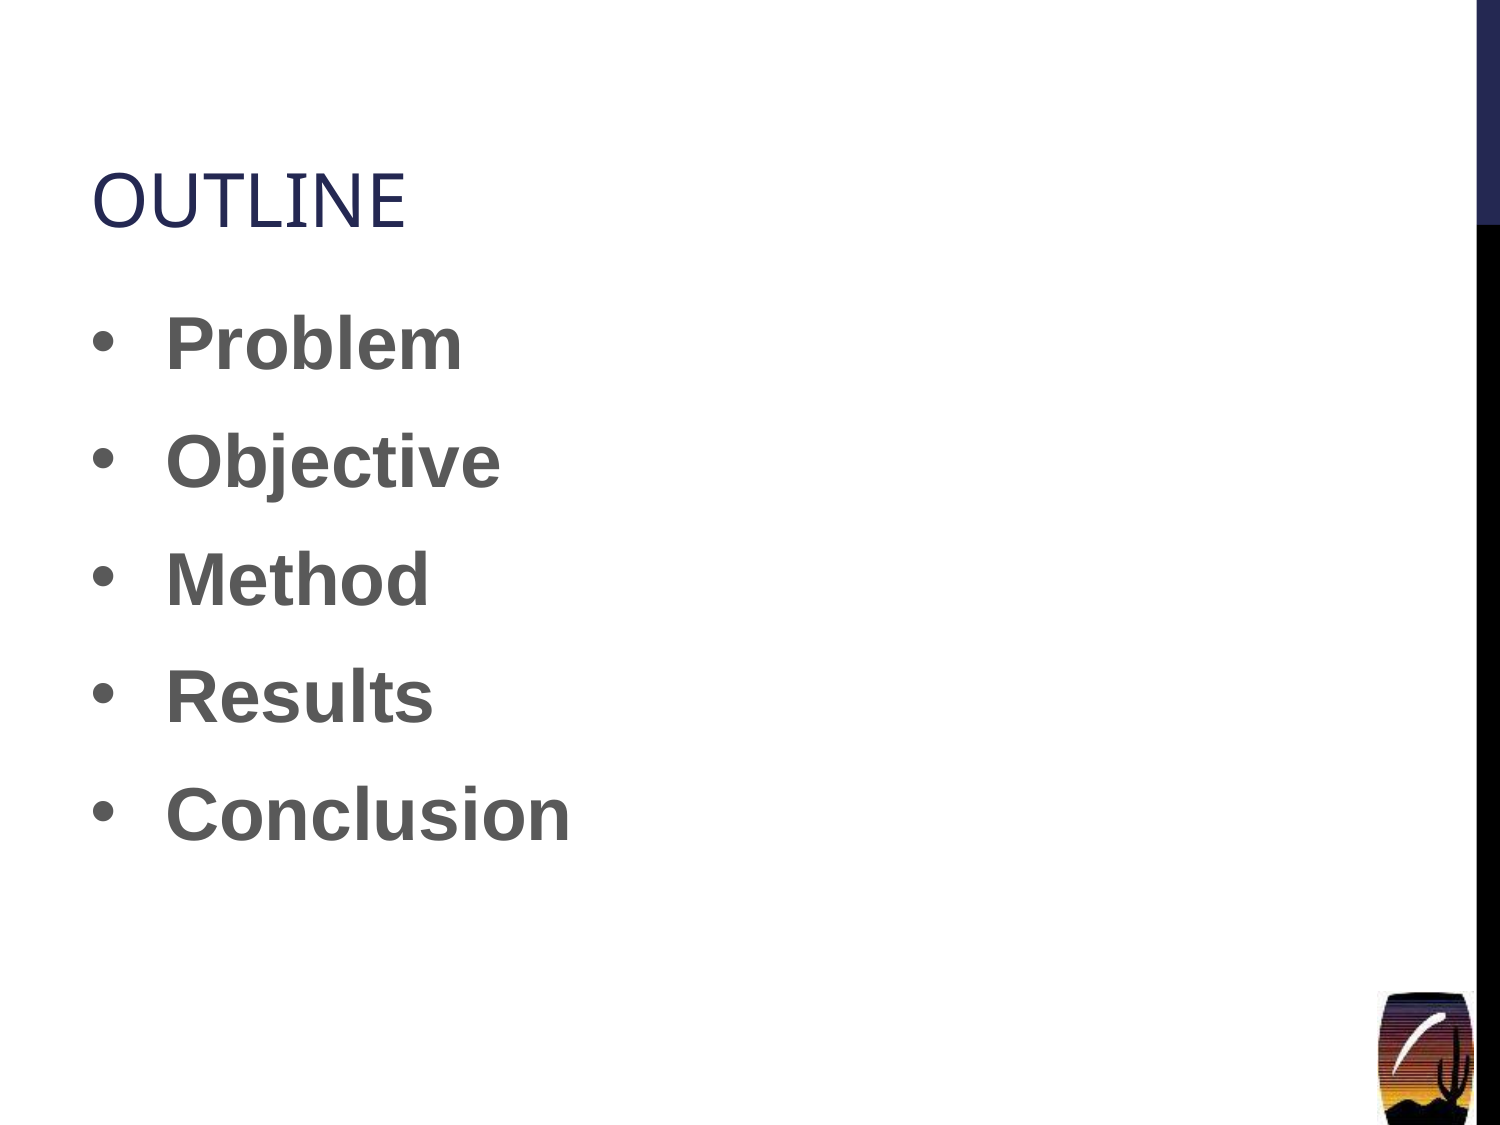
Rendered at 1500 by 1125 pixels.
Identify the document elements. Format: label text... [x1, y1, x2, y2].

picture [1376, 991, 1474, 1125]
list Problem Objective Method Results Conclusion [75, 287, 1325, 1005]
title Outline [75, 25, 1025, 250]
